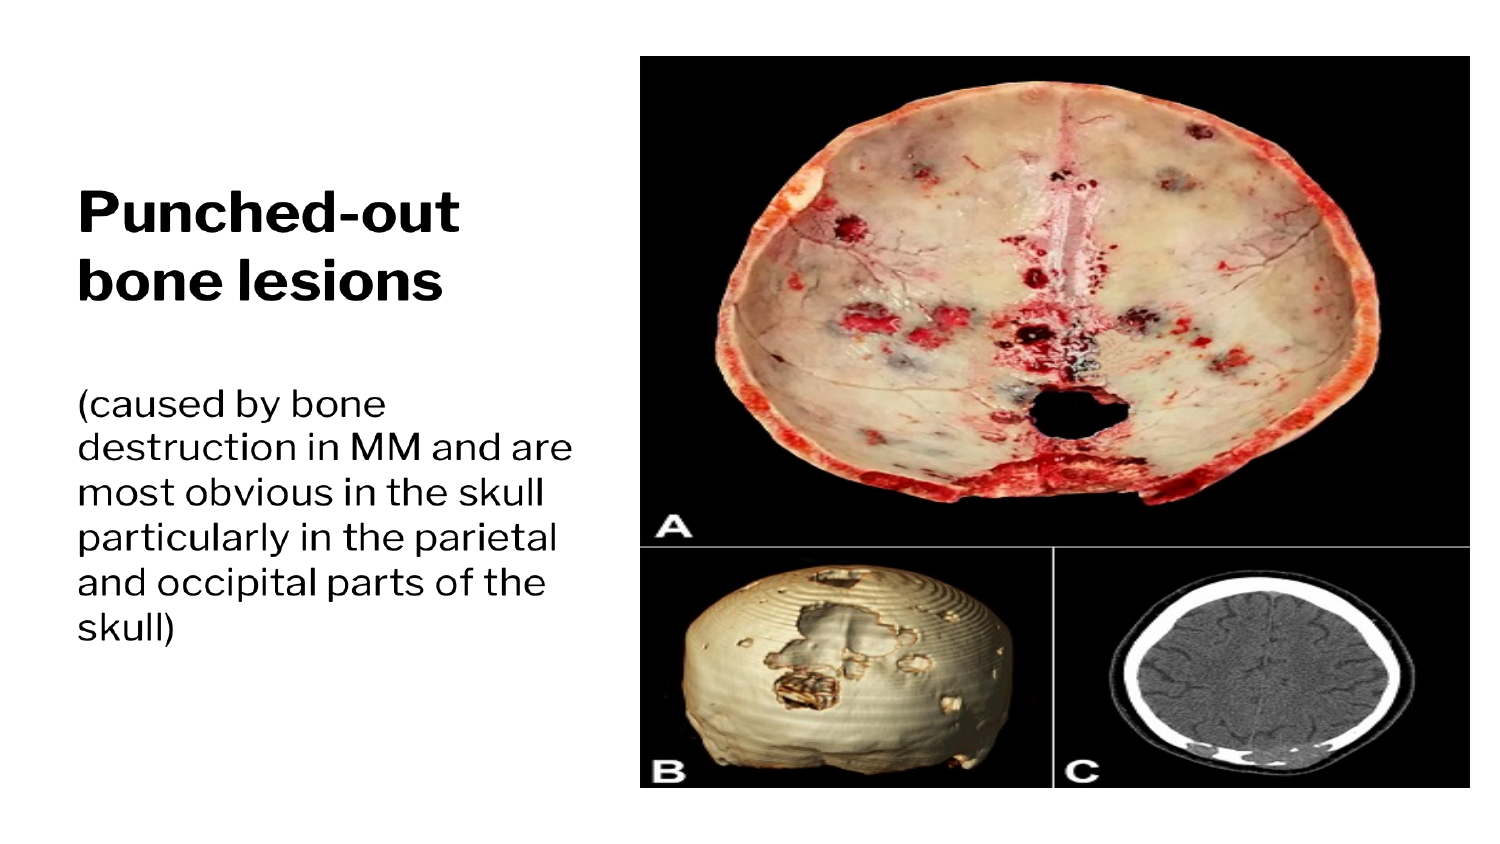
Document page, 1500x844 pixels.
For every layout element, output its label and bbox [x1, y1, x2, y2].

picture [38, 161, 629, 672]
picture [640, 55, 1470, 788]
